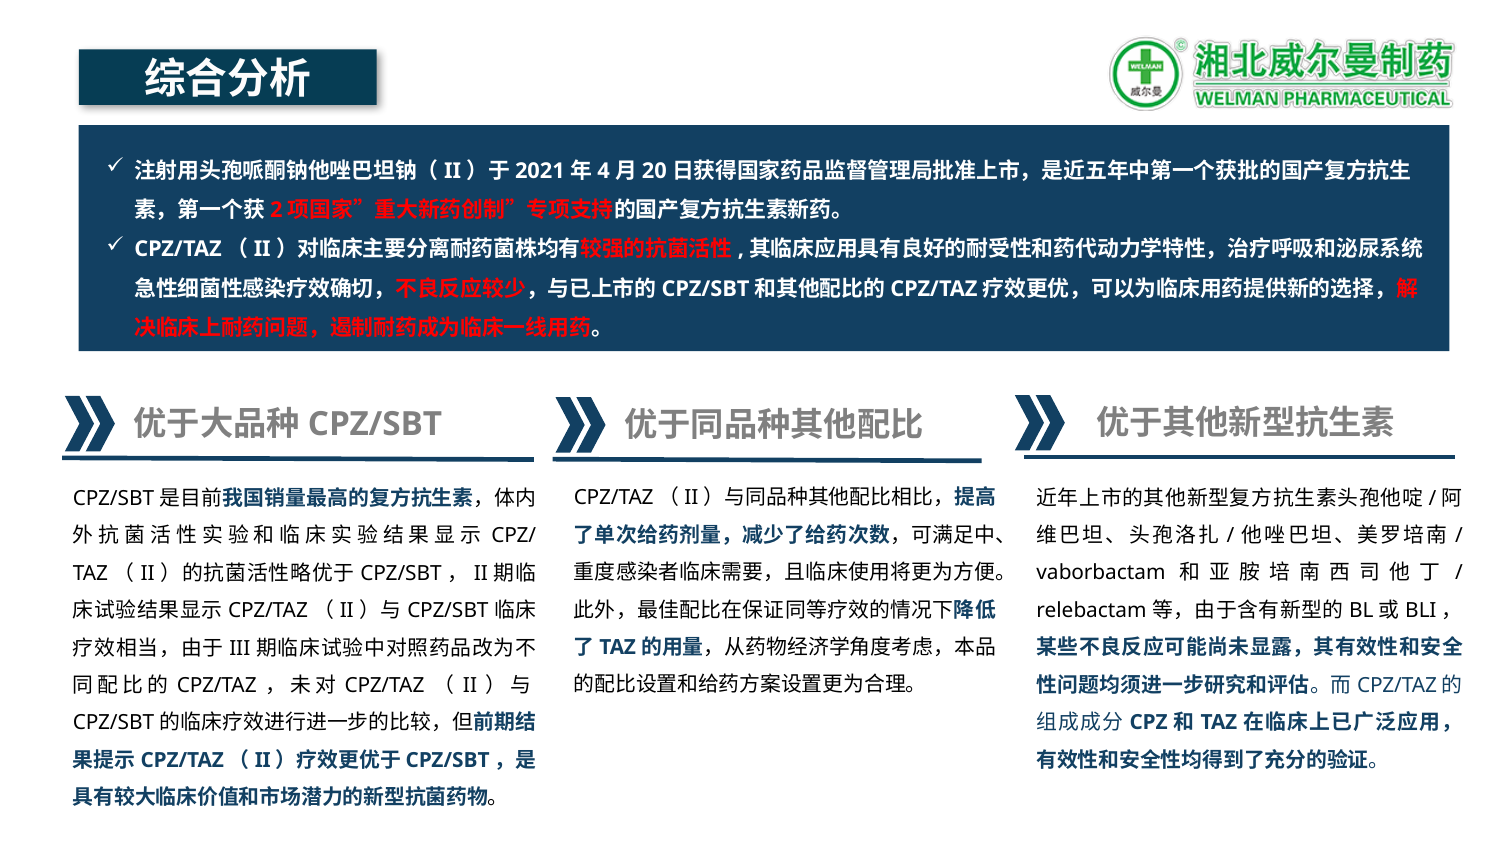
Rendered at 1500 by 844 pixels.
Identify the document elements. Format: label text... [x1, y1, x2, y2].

text_box 优于大品种CPZ/SBT [118, 426, 501, 451]
text_box [574, 426, 607, 454]
text_box [1033, 426, 1065, 452]
text_box 综合分析 [78, 48, 378, 106]
text_box CPZ/SBT是目前我国销量最高的复方抗生素，体内外抗菌活性实验和临床实验结果显示CPZ/TAZ（II）的抗菌活性略优于CPZ/SBT，II期临床试验结果显示CPZ/TAZ（II）与CPZ/SBT临床疗效相当，由于III期临床试验中对照药品改为不同配比的CPZ/TAZ，未对CPZ/TAZ（II）与CPZ/SBT的临床疗效进行进一步的比较，但前期结果提示CPZ/TAZ（II）疗效更优于CPZ/SBT，是具有较大临床价值和市场潜力的新型抗菌药物。 [58, 464, 551, 817]
text_box CPZ/TAZ（II）与同品种其他配比相比，提高了单次给药剂量，减少了给药次数，可满足中、重度感染者临床需要，且临床使用将更为方便。此外，最佳配比在保证同等疗效的情况下降低了TAZ的用量，从药物经济学角度考虑，本品的配比设置和给药方案设置更为合理。 [558, 463, 1011, 704]
text_box [63, 394, 94, 453]
text_box 注射用头孢哌酮钠他唑巴坦钠（II）于2021年4月20日获得国家药品监督管理局批准上市，是近五年中第一个获批的国产复方抗生素，第一个获2项国家”重大新药创制”专项支持的国产复方抗生素新药。 CPZ/TAZ（II）对临床主要分离耐药菌株均有较强的抗菌活性,其临床应用具有良好的耐受性和药代动力学特性，治疗呼吸和泌尿系统急性细菌性感染疗效确切，不良反应较少，与已上市的CPZ/SBT和其他配比的CPZ/TAZ疗效更优，可以为临床用药提供新的选择，解决临床上耐药问题，遏制耐药成为临床一线用药。 [91, 135, 1443, 426]
text_box [553, 426, 586, 454]
text_box [1013, 426, 1044, 452]
picture [1107, 35, 1467, 111]
text_box 优于同品种其他配比 [609, 426, 955, 452]
text_box [78, 125, 1450, 352]
text_box 优于其他新型抗生素 [1080, 392, 1456, 450]
text_box 近年上市的其他新型复方抗生素头孢他啶/阿维巴坦、头孢洛扎/他唑巴坦、美罗培南/vaborbactam和亚胺培南西司他丁/relebactam等，由于含有新型的BL或BLI，某些不良反应可能尚未显露，其有效性和安全性问题均须进一步研究和评估。而CPZ/TAZ的组成成分CPZ和TAZ在临床上已广泛应用，有效性和安全性均得到了充分的验证。 [1021, 464, 1478, 779]
text_box [83, 426, 115, 453]
text_box [83, 394, 91, 409]
